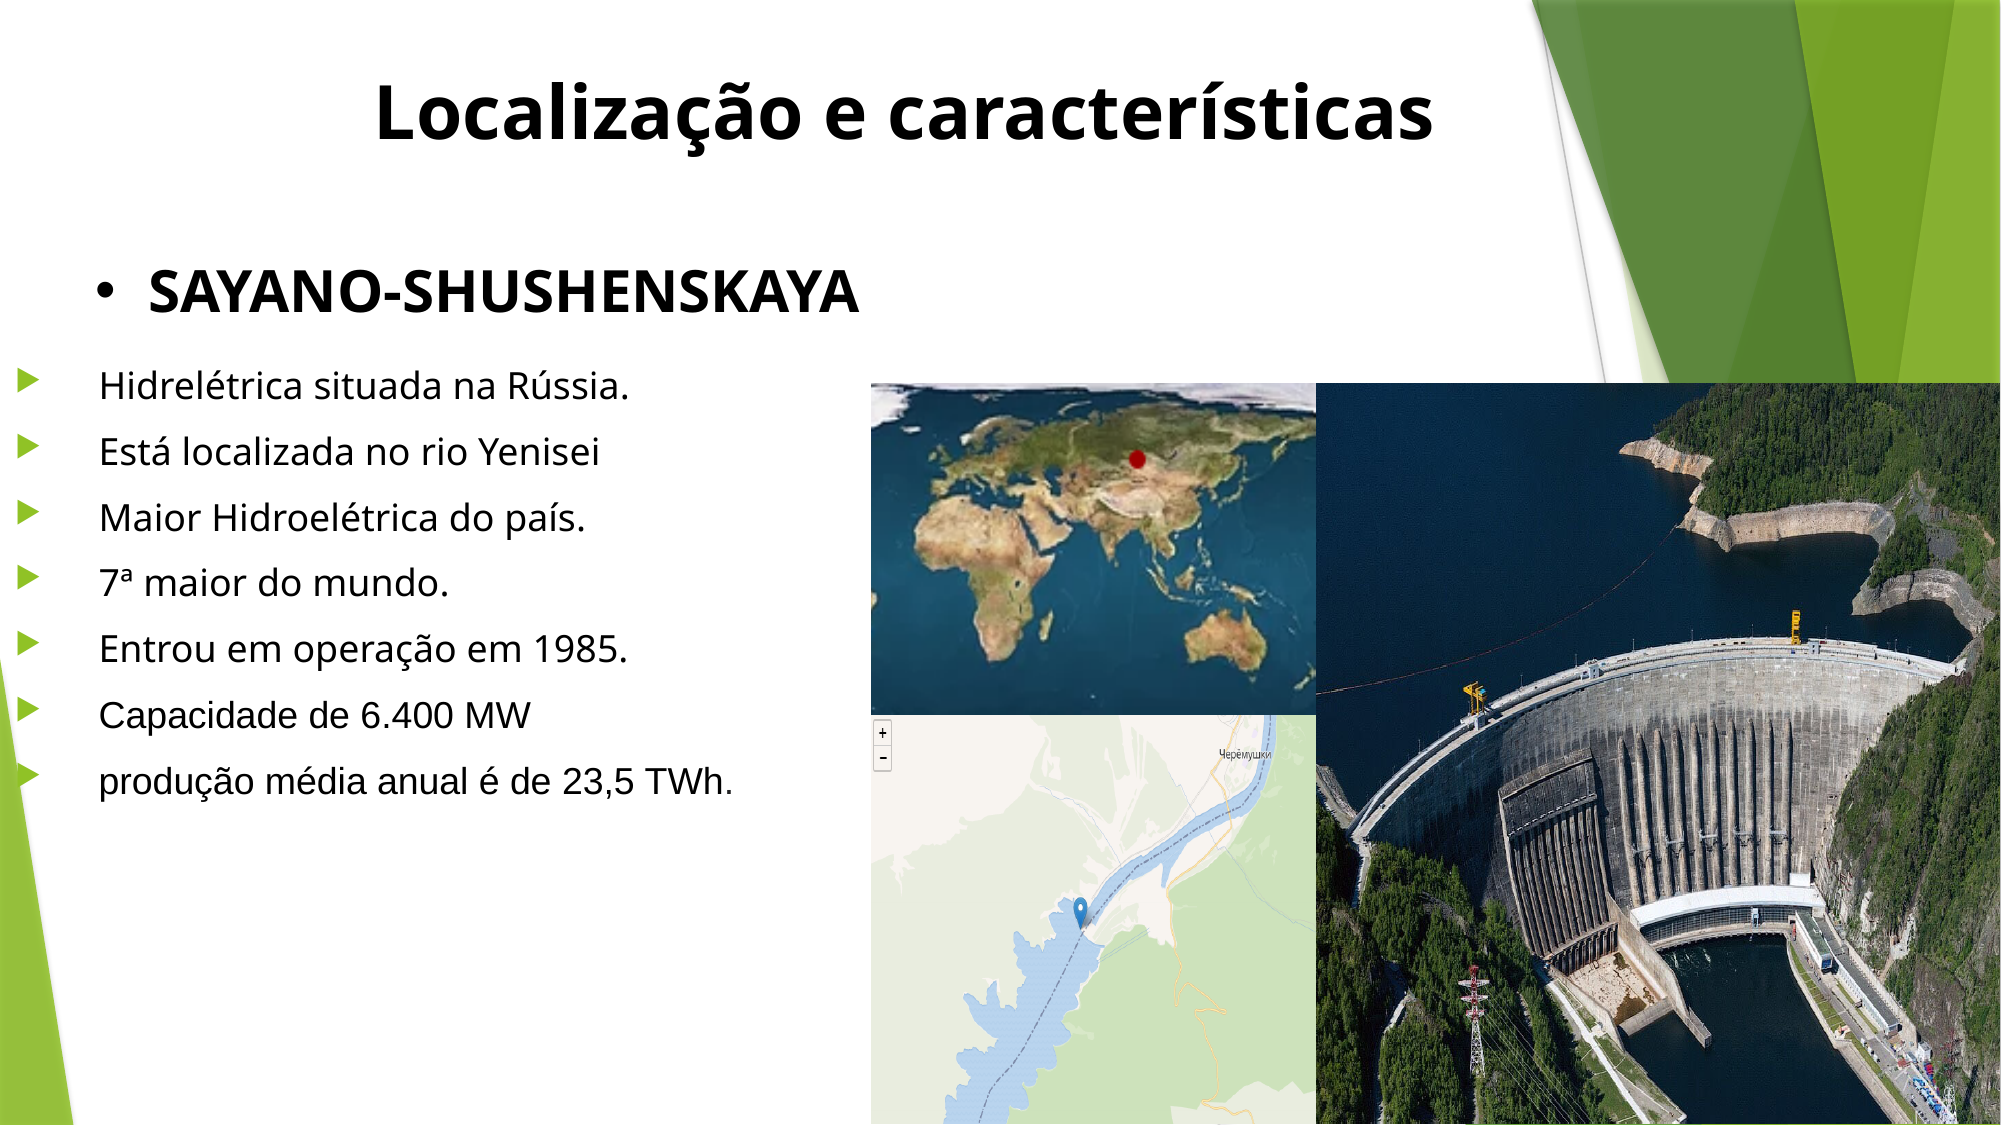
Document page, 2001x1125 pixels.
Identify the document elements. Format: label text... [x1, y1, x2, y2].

title Localização e características [0, 57, 1810, 185]
text_box SAYANO-SHUSHENSKAYA [95, 254, 1899, 331]
list Hidrelétrica situada na Rússia. Está localizada no rio Yenisei Maior Hidroelétrica do país. 7ª maior do mundo. Entrou em operação em 1985. Capacidade de 6.400 MW produção média anual é de 23,5 TWh. [0, 354, 1410, 991]
picture [871, 383, 2000, 1125]
